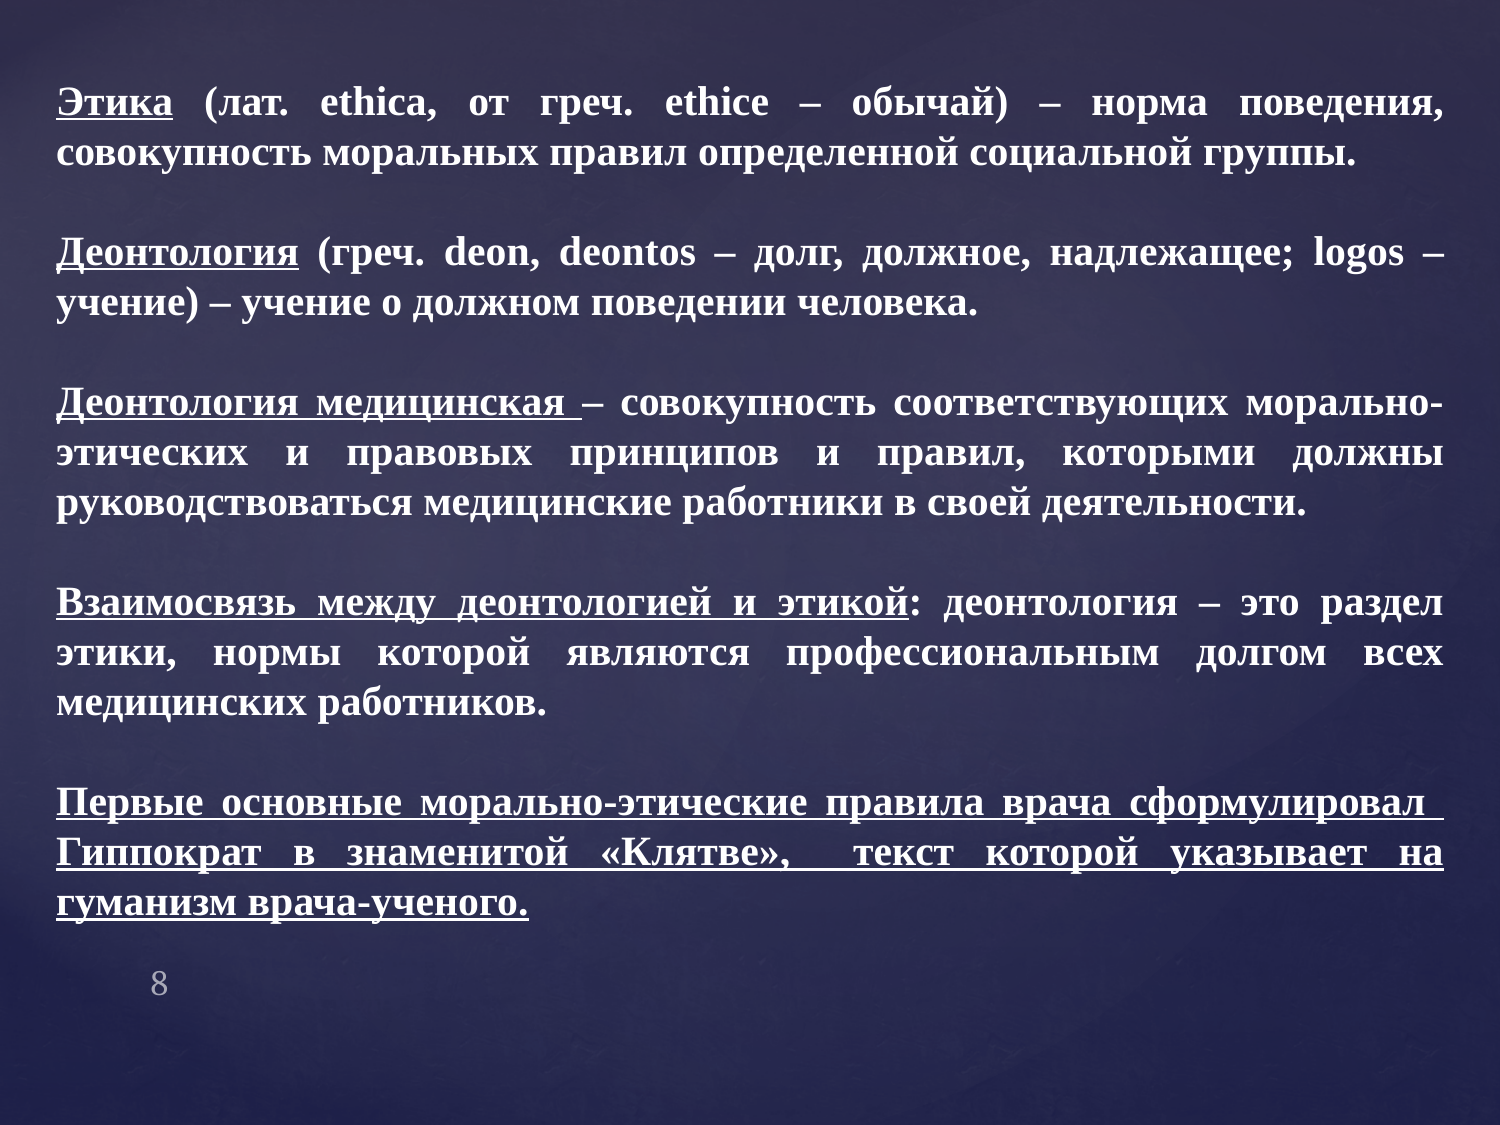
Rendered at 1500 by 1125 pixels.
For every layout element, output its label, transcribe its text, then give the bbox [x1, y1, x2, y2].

slide_number 8 [135, 958, 485, 1009]
text_box Этика (лат. ethica, от греч. ethice – обычай) – норма поведения, совокупность моральных правил определенной социальной группы. Деонтология (греч. deon, deontos – долг, должное, надлежащее; logos – учение) – учение о должном поведении человека. Деонтология медицинская – совокупность соответствующих морально-этических и правовых принципов и правил, которыми должны руководствоваться медицинские работники в своей деятельности. Взаимосвязь между деонтологией и этикой: деонтология – это раздел этики, нормы которой являются профессиональным долгом всех медицинских работников. Первые основные морально-этические правила врача сформулировал Гиппократ в знаменитой «Клятве», текст которой указывает на гуманизм врача-ученого. [41, 66, 1459, 932]
